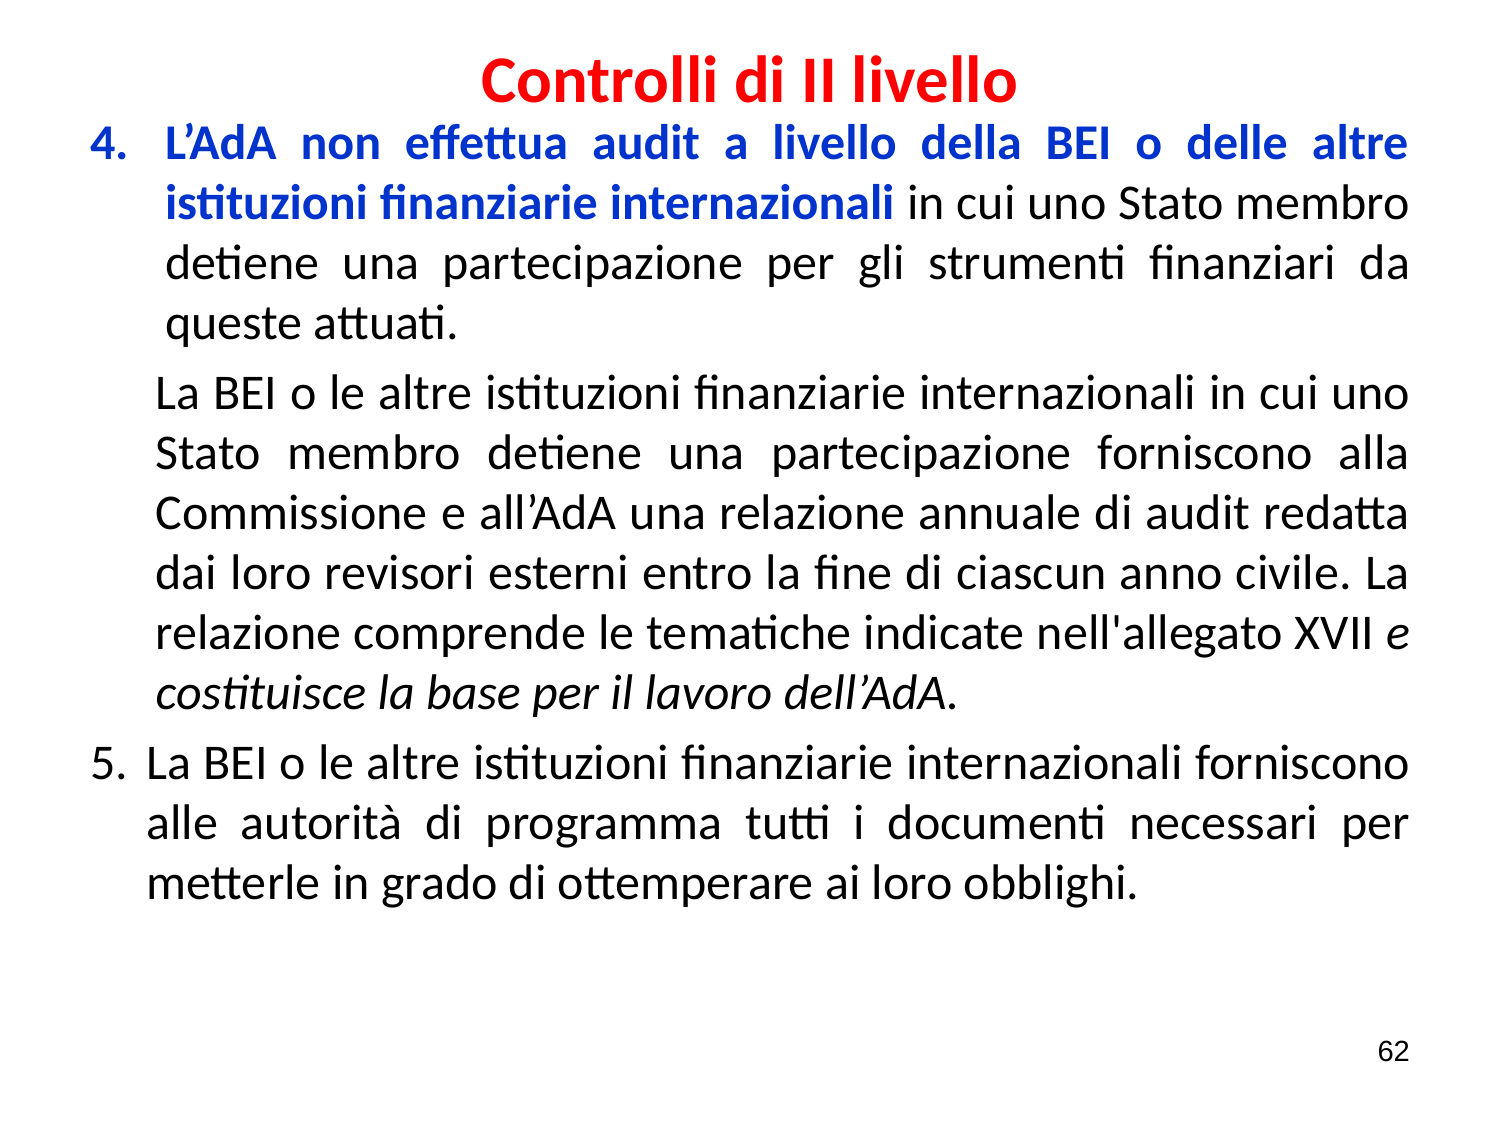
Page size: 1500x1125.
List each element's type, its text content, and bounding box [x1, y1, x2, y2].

list L’AdA non effettua audit a livello della BEI o delle altre istituzioni finanziarie internazionali in cui uno Stato membro detiene una partecipazione per gli strumenti finanziari da queste attuati. La BEI o le altre istituzioni finanziarie internazionali in cui uno Stato membro detiene una partecipazione forniscono alla Commissione e all’AdA una relazione annuale di audit redatta dai loro revisori esterni entro la fine di ciascun anno civile. La relazione comprende le tematiche indicate nell'allegato XVII e costituisce la base per il lavoro dell’AdA. La BEI o le altre istituzioni finanziarie internazionali forniscono alle autorità di programma tutti i documenti necessari per metterle in grado di ottemperare ai loro obblighi. [74, 101, 1426, 1059]
title Controlli di II livello [29, 16, 1471, 136]
slide_number 62 [1074, 1024, 1426, 1103]
